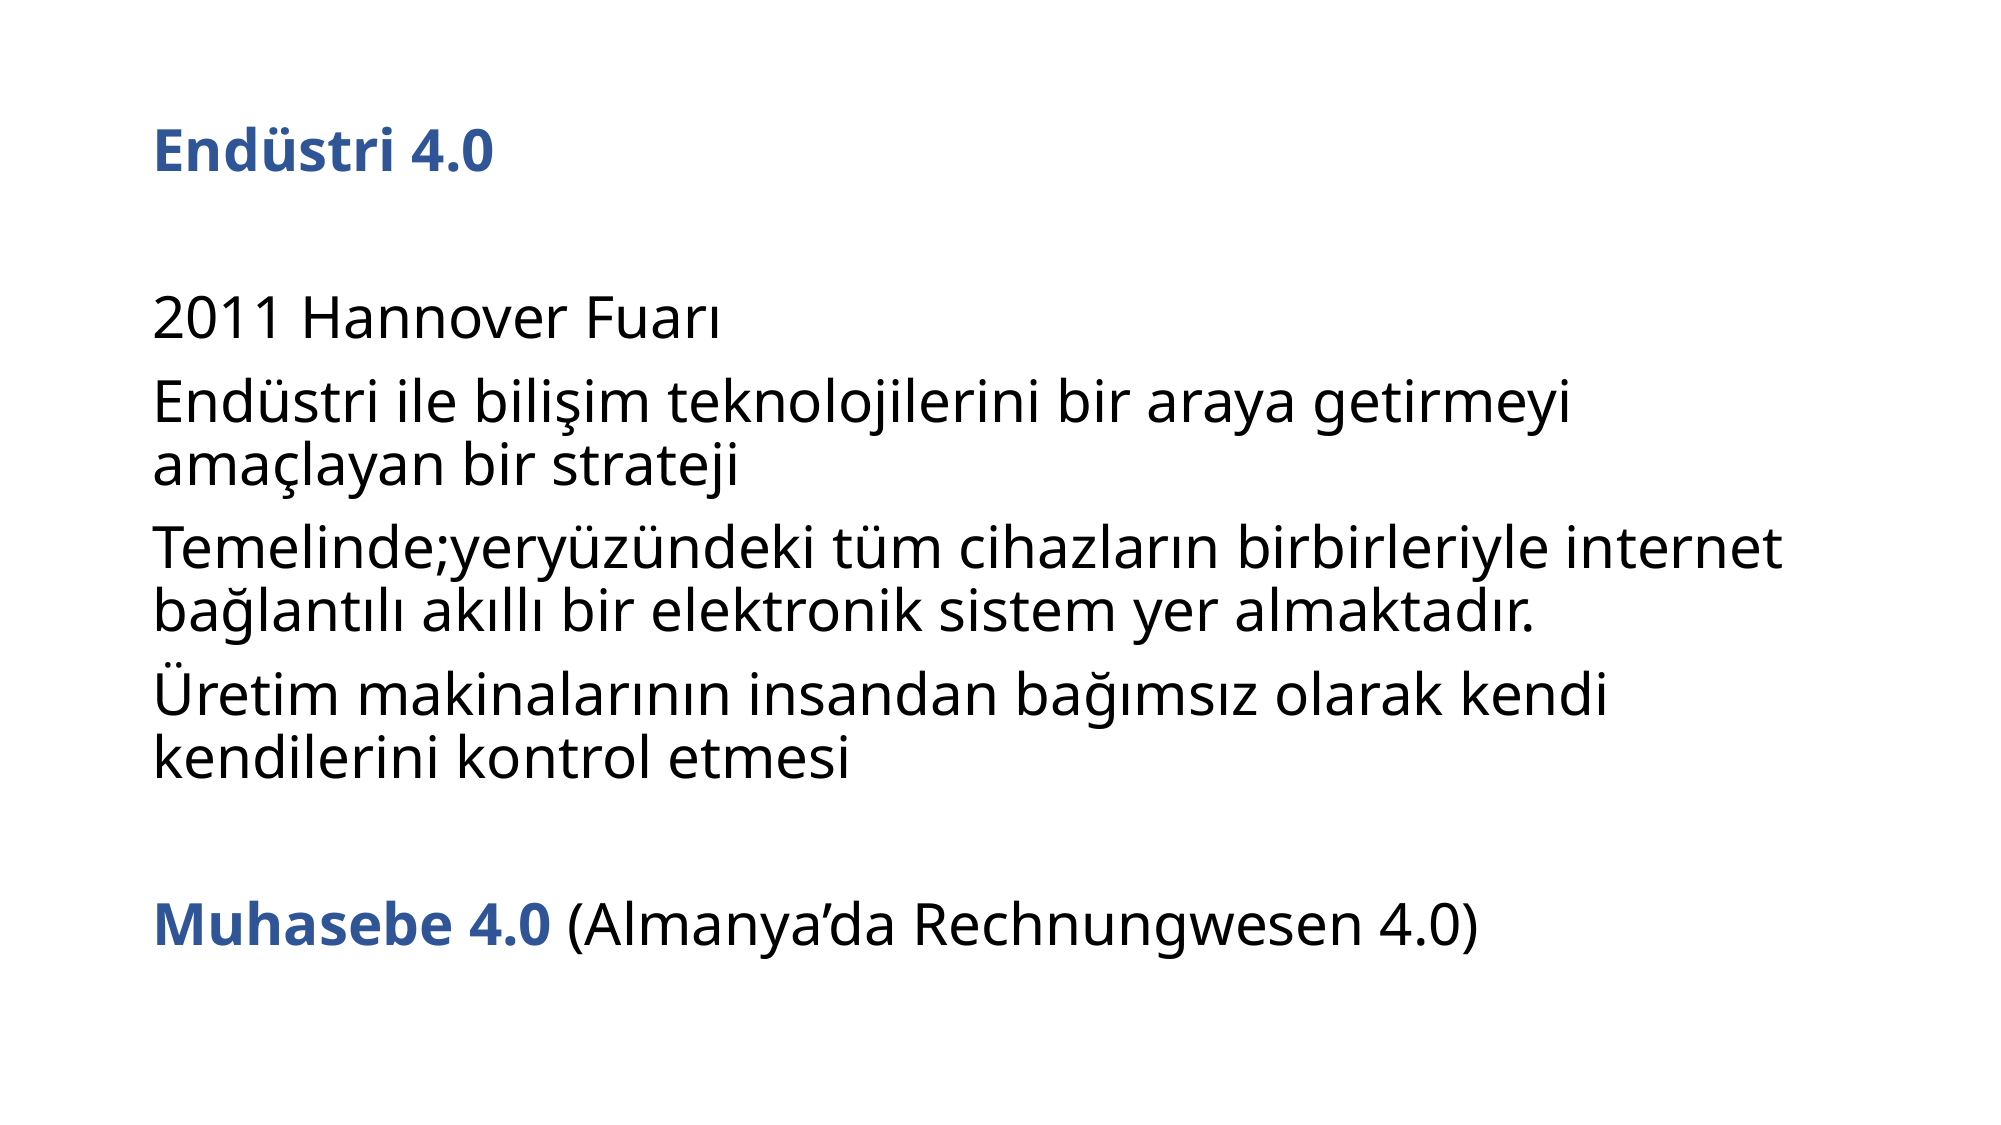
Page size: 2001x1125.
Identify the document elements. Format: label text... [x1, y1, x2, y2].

list Endüstri 4.0 2011 Hannover Fuarı Endüstri ile bilişim teknolojilerini bir araya getirmeyi amaçlayan bir strateji Temelinde;yeryüzündeki tüm cihazların birbirleriyle internet bağlantılı akıllı bir elektronik sistem yer almaktadır. Üretim makinalarının insandan bağımsız olarak kendi kendilerini kontrol etmesi Muhasebe 4.0 (Almanya’da Rechnungwesen 4.0) [137, 113, 1863, 1014]
